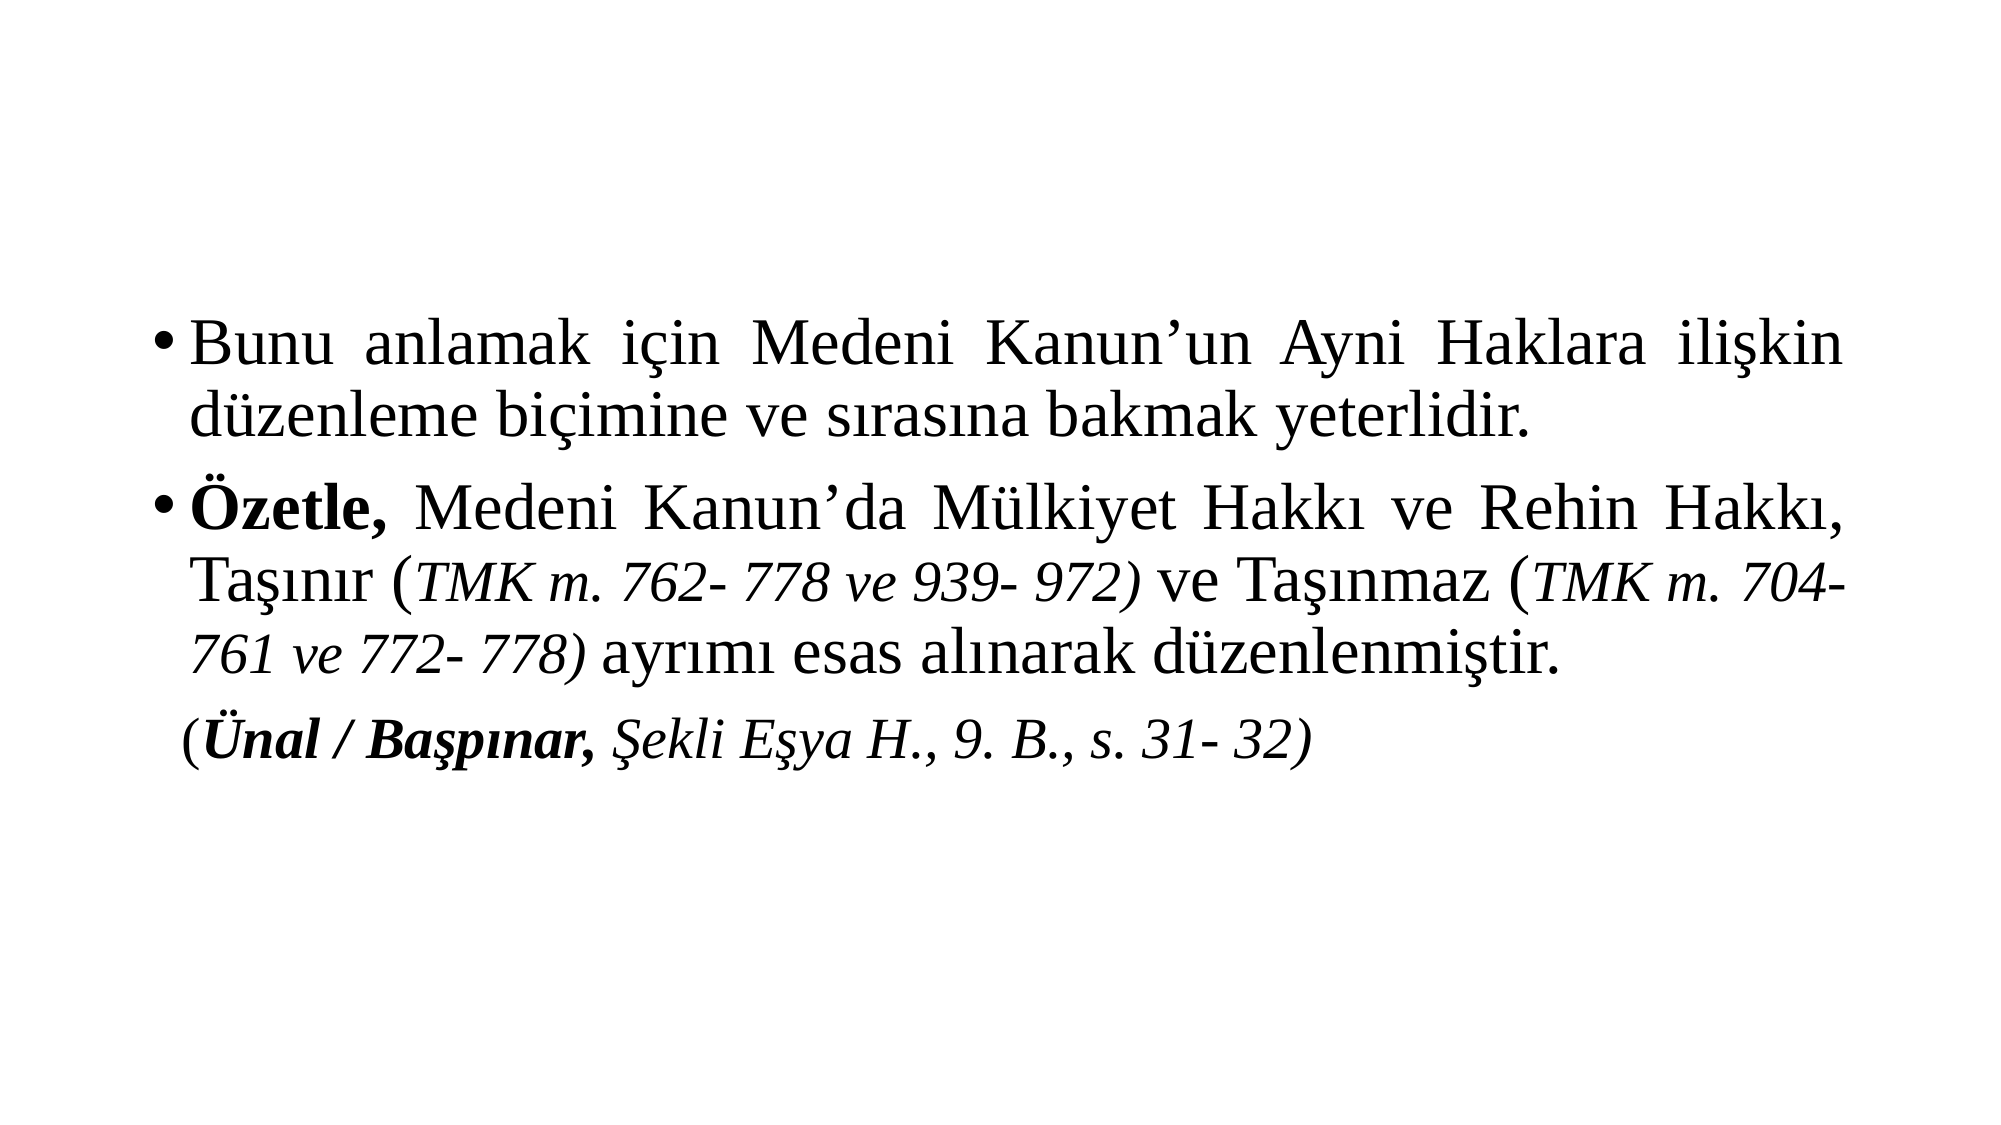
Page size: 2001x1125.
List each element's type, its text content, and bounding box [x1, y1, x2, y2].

list Bunu anlamak için Medeni Kanun’un Ayni Haklara ilişkin düzenleme biçimine ve sırasına bakmak yeterlidir. Özetle, Medeni Kanun’da Mülkiyet Hakkı ve Rehin Hakkı, Taşınır (TMK m. 762- 778 ve 939- 972) ve Taşınmaz (TMK m. 704- 761 ve 772- 778) ayrımı esas alınarak düzenlenmiştir. (Ünal / Başpınar, Şekli Eşya H., 9. B., s. 31- 32) [137, 299, 1863, 1014]
